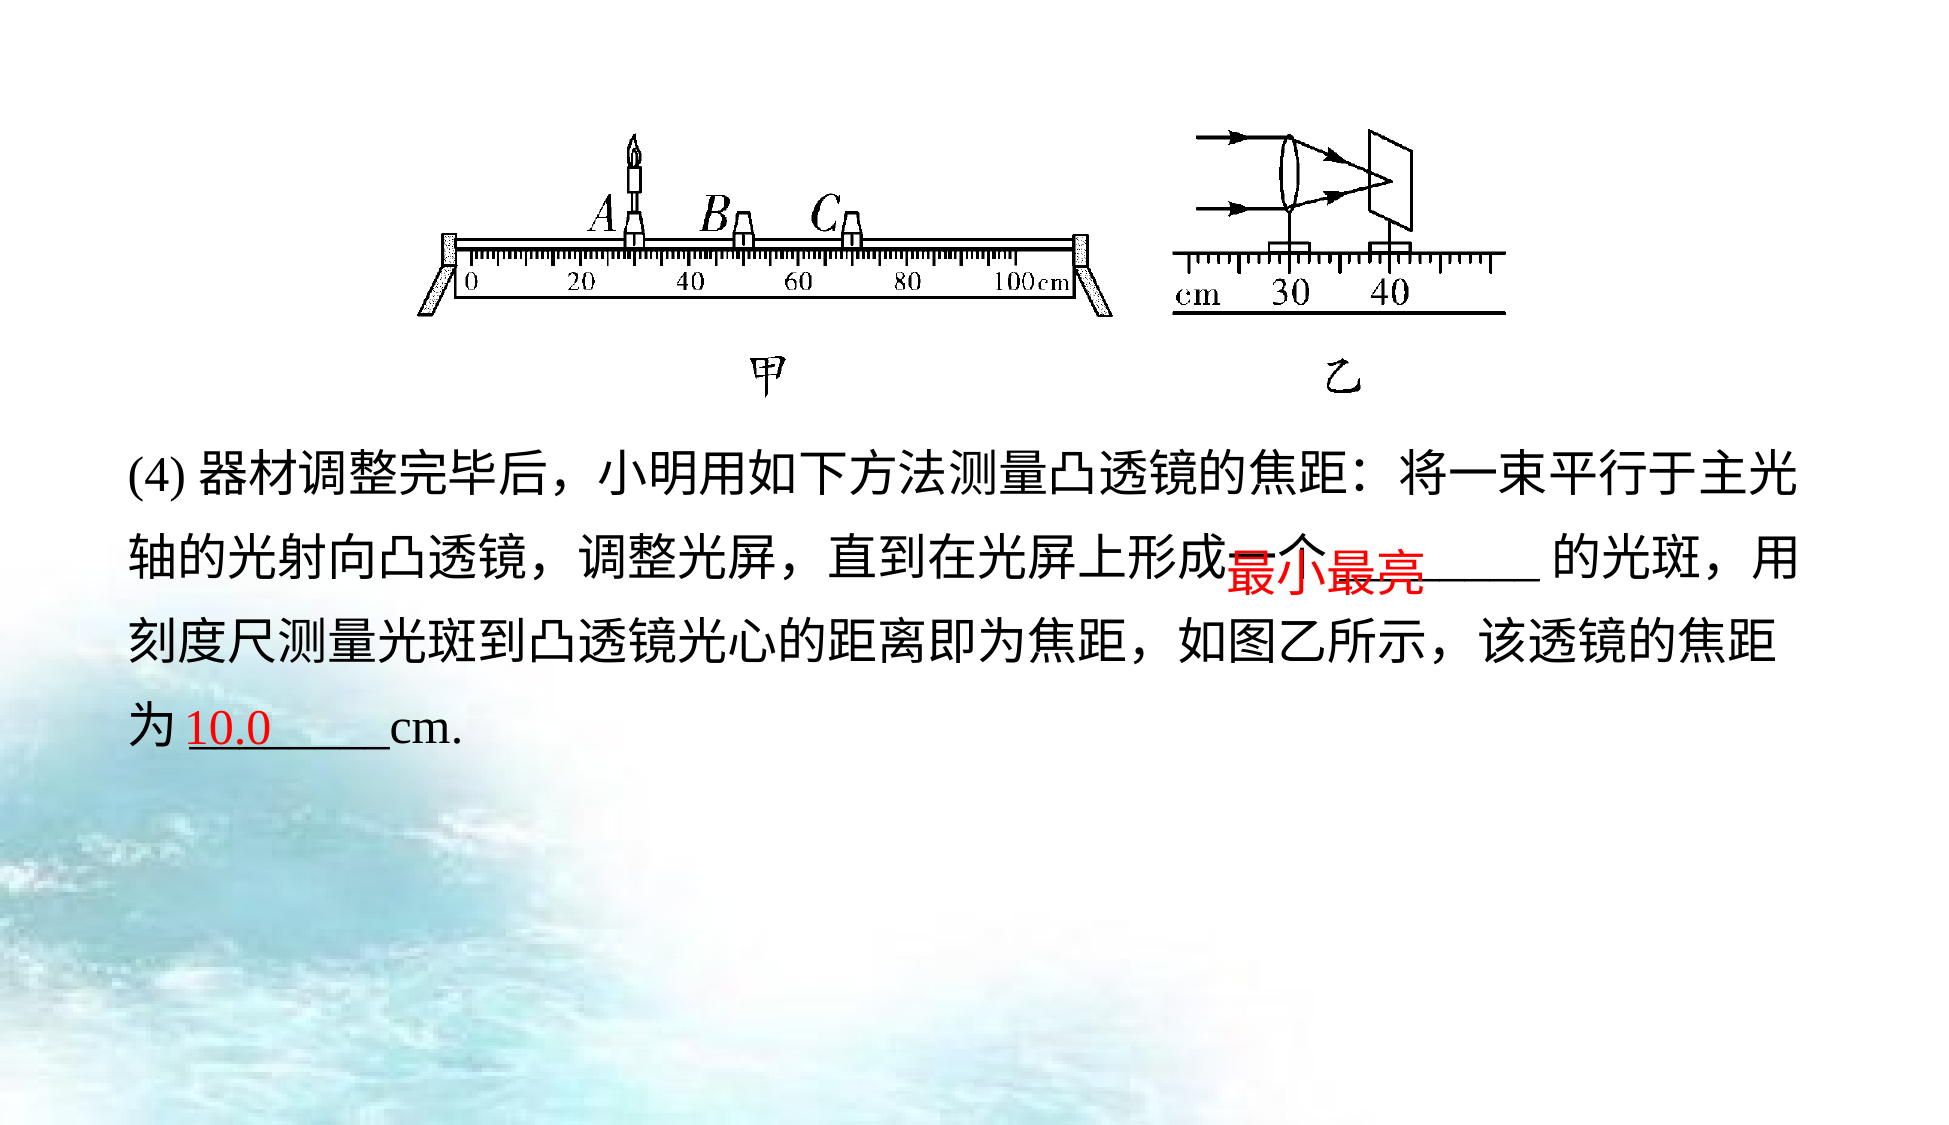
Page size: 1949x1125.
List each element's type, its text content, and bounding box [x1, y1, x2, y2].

text_box (4)器材调整完毕后，小明用如下方法测量凸透镜的焦距：将一束平行于主光轴的光射向凸透镜，调整光屏，直到在光屏上形成一个________的光斑，用刻度尺测量光斑到凸透镜光心的距离即为焦距，如图乙所示，该透镜的焦距为________cm. [112, 349, 1836, 761]
picture [0, 0, 1949, 1125]
text_box 最小最亮 [1211, 534, 1506, 610]
text_box 10.0 [169, 687, 316, 762]
